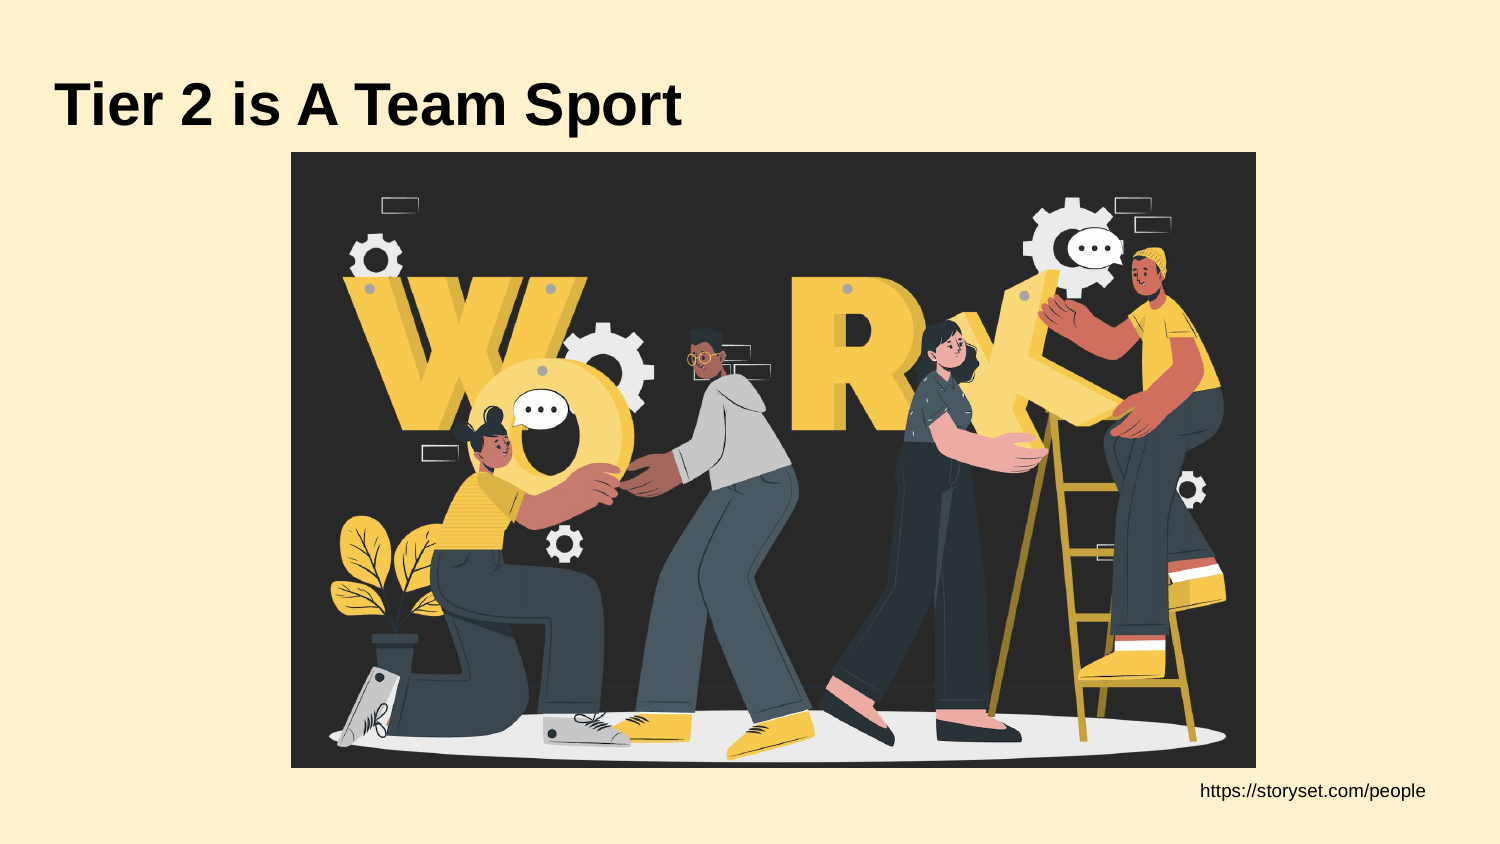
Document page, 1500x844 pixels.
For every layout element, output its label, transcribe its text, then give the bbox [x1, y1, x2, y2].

text_box https://storyset.com/people [1185, 767, 1482, 813]
title Tier 2 is A Team Sport [43, 19, 1424, 183]
picture [291, 152, 1256, 768]
